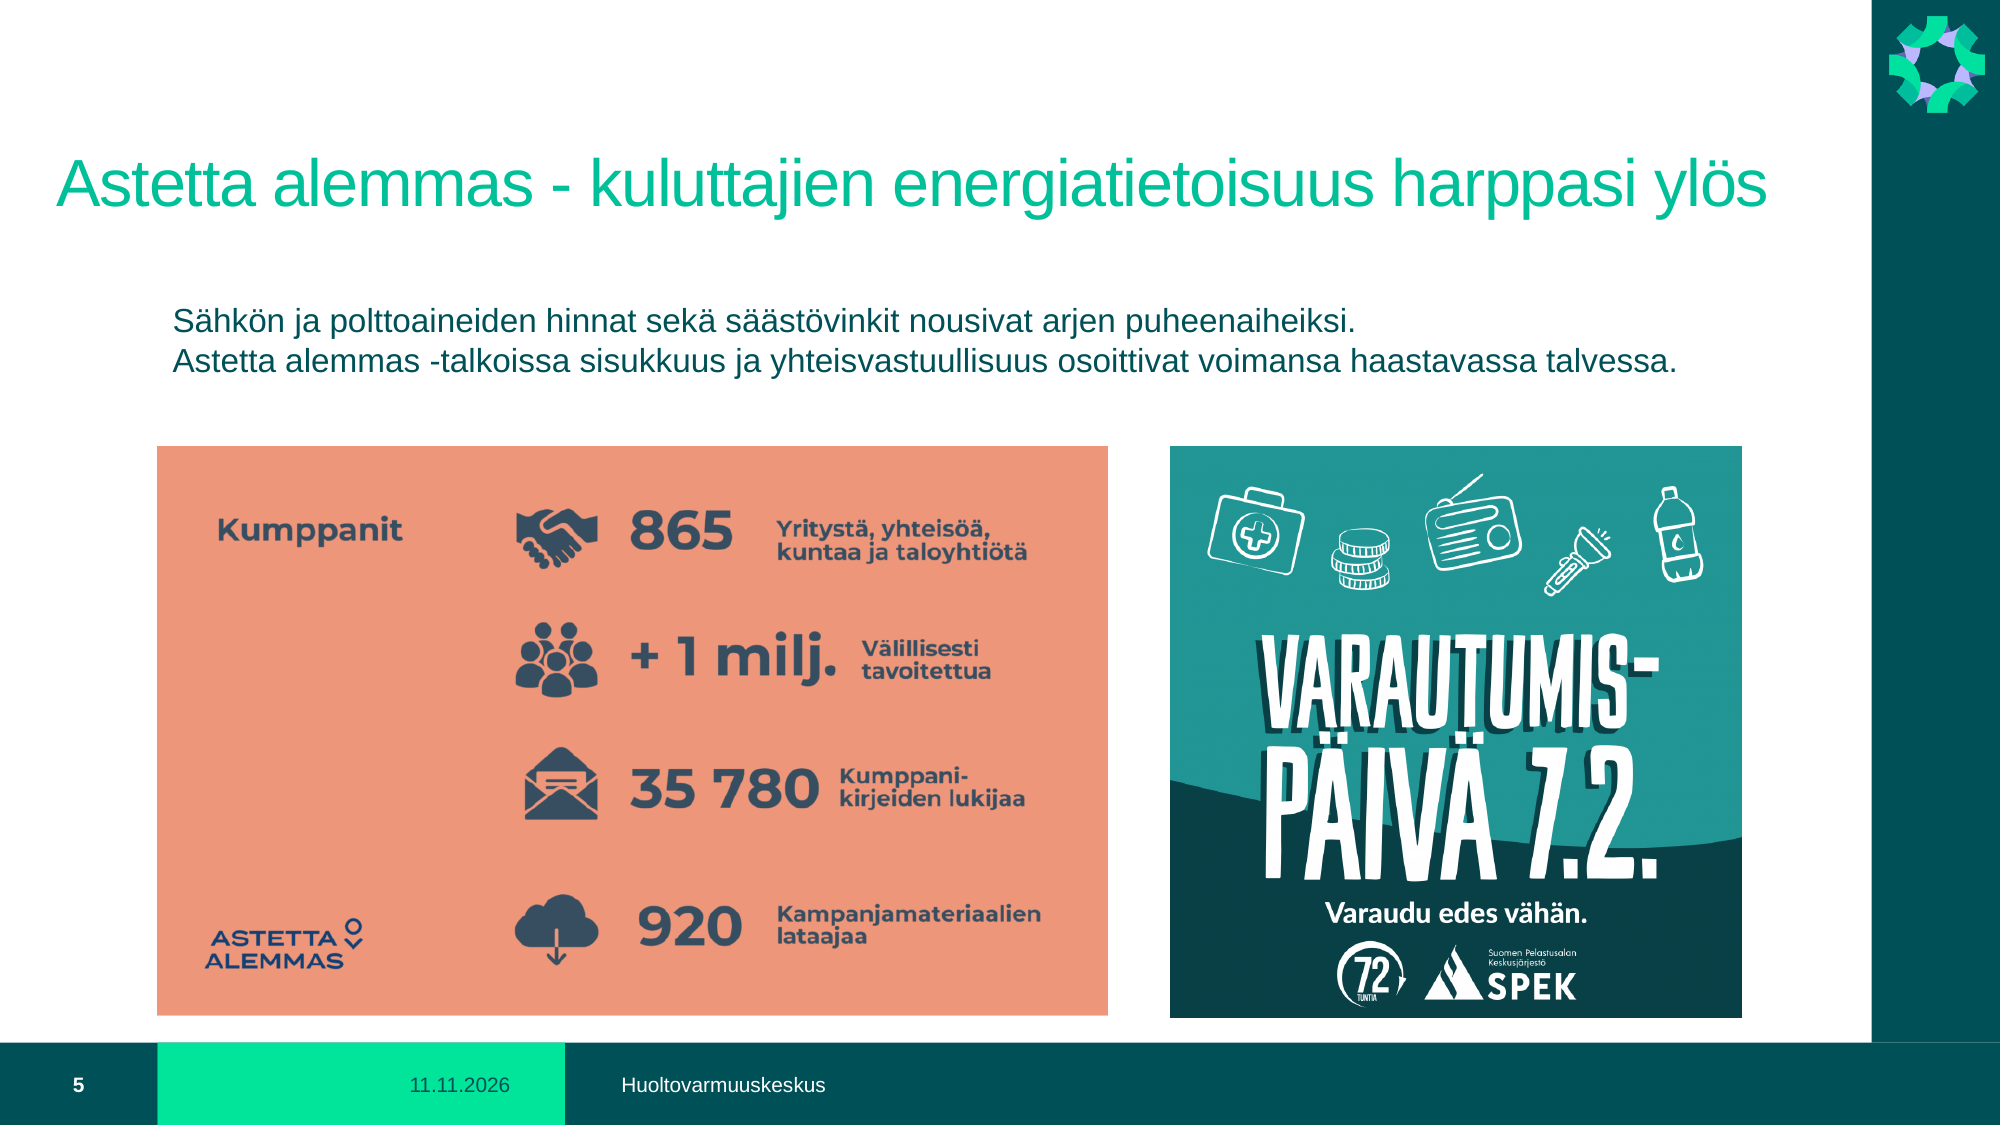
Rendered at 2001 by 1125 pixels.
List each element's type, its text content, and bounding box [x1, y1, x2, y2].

footer Huoltovarmuuskeskus [606, 1054, 1861, 1115]
picture [1889, 16, 1985, 113]
picture [1170, 446, 1743, 1018]
title Astetta alemmas - kuluttajien energiatietoisuus harppasi ylös [41, 141, 1822, 242]
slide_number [227, 1054, 525, 1115]
slide_number 5 [0, 1053, 158, 1114]
list Sähkön ja polttoaineiden hinnat sekä säästövinkit nousivat arjen puheenaiheiksi. Astetta alemmas -talkoissa sisukkuus ja yhteisvastuullisuus osoittivat voimansa haastavassa talvessa. [157, 292, 1818, 982]
picture [157, 446, 1108, 1017]
